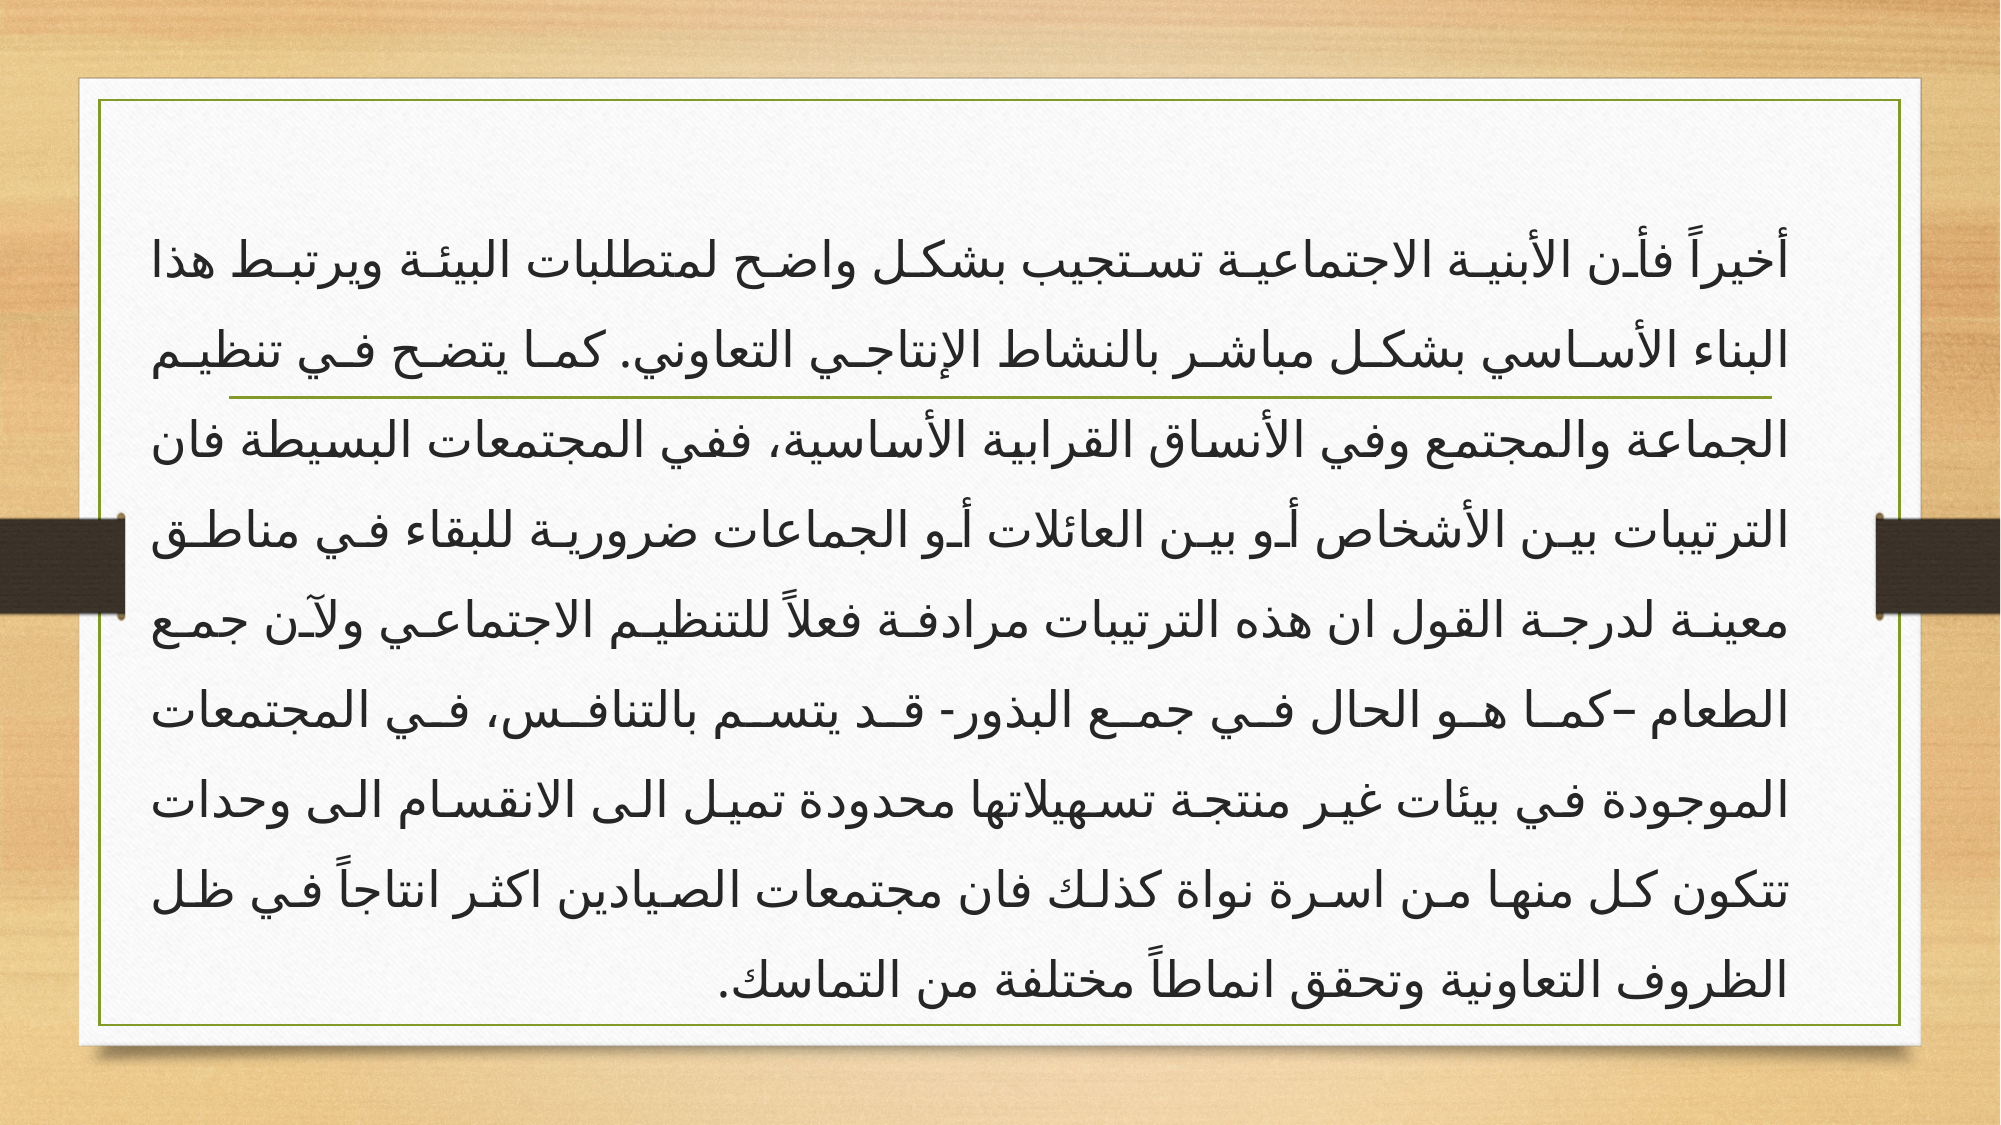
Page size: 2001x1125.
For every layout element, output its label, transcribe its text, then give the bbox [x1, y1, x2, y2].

picture [0, 0, 2001, 1125]
list أخيراً فأن الأبنية الاجتماعية تستجيب بشكل واضح لمتطلبات البيئة ويرتبط هذا البناء الأساسي بشكل مباشر بالنشاط الإنتاجي التعاوني. كما يتضح في تنظيم الجماعة والمجتمع وفي الأنساق القرابية الأساسية، ففي المجتمعات البسيطة فان الترتيبات بين الأشخاص أو بين العائلات أو الجماعات ضرورية للبقاء في مناطق معينة لدرجة القول ان هذه الترتيبات مرادفة فعلاً للتنظيم الاجتماعي ولآن جمع الطعام –كما هو الحال في جمع البذور- قد يتسم بالتنافس، في المجتمعات الموجودة في بيئات غير منتجة تسهيلاتها محدودة تميل الى الانقسام الى وحدات تتكون كل منها من اسرة نواة كذلك فان مجتمعات الصيادين اكثر انتاجاً في ظل الظروف التعاونية وتحقق انماطاً مختلفة من التماسك. [135, 190, 1853, 1086]
